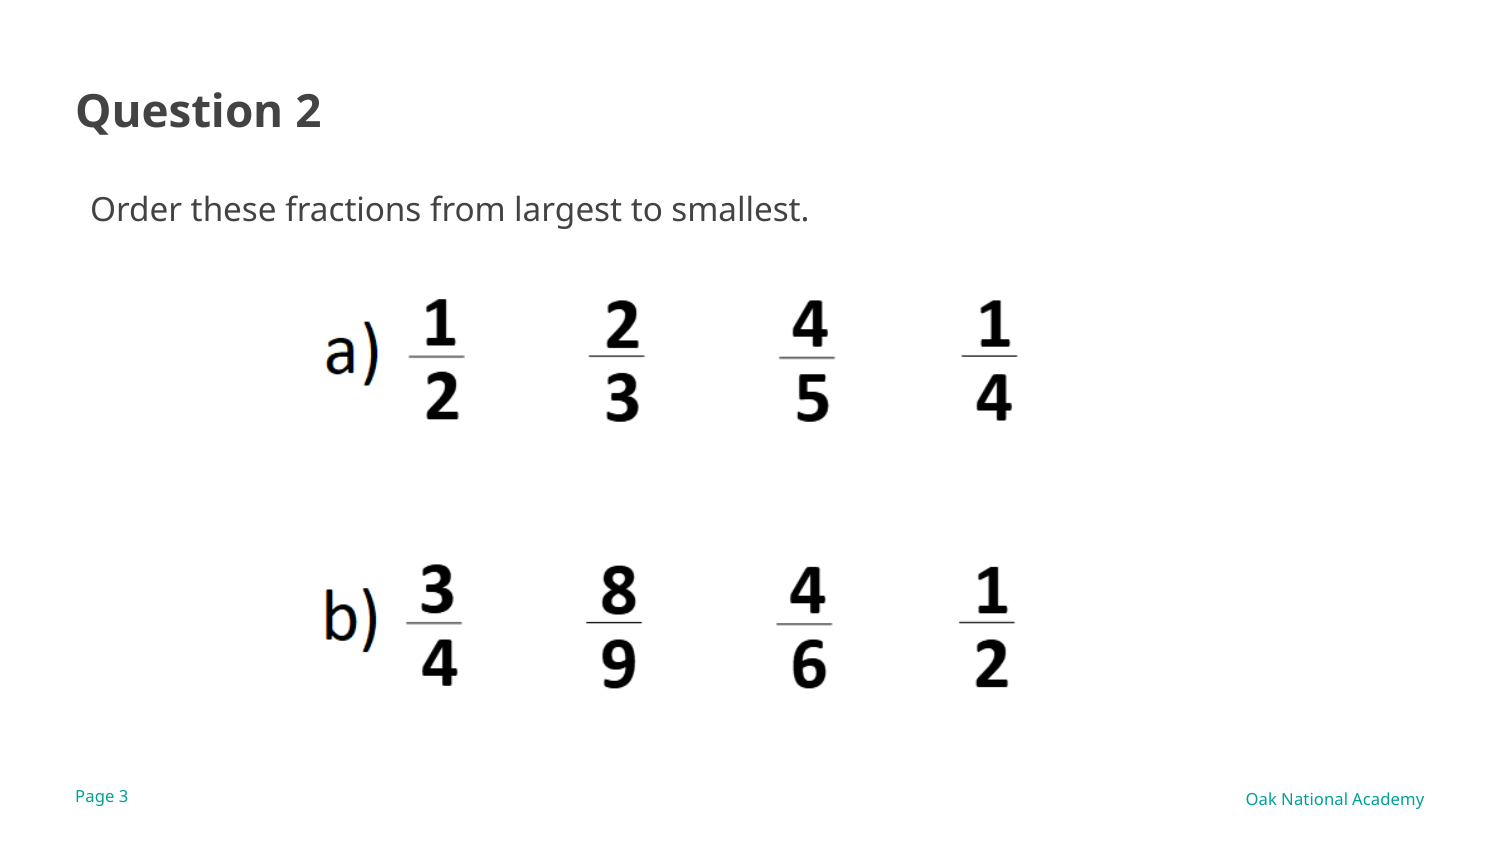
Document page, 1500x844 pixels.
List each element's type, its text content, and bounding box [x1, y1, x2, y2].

slide_number Page ‹#› [75, 786, 194, 816]
title Question 2 [75, 73, 724, 161]
text_box Order these fractions from largest to smallest. [75, 161, 1460, 654]
picture [296, 267, 1082, 741]
